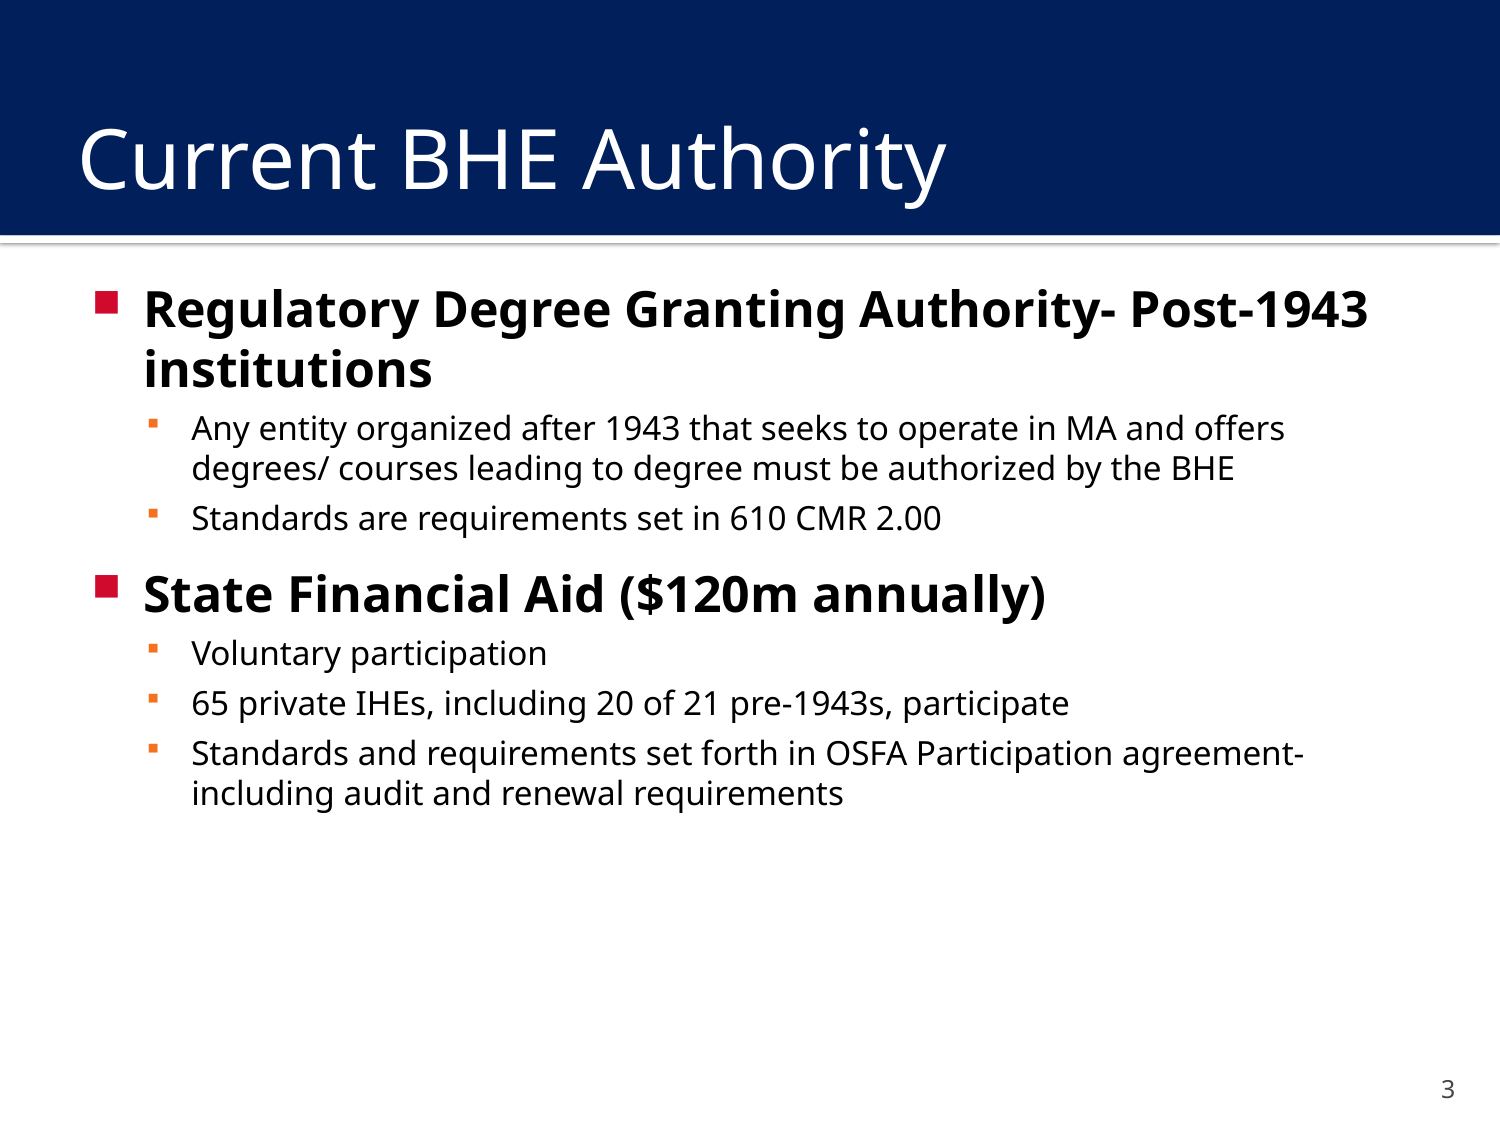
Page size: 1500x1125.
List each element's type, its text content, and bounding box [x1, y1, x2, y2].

title Current BHE Authority [62, 87, 1438, 226]
list Regulatory Degree Granting Authority- Post-1943 institutions Any entity organized after 1943 that seeks to operate in MA and offers degrees/ courses leading to degree must be authorized by the BHE Standards are requirements set in 610 CMR 2.00 State Financial Aid ($120m annually) Voluntary participation 65 private IHEs, including 20 of 21 pre-1943s, participate Standards and requirements set forth in OSFA Participation agreement- including audit and renewal requirements [62, 262, 1438, 1038]
